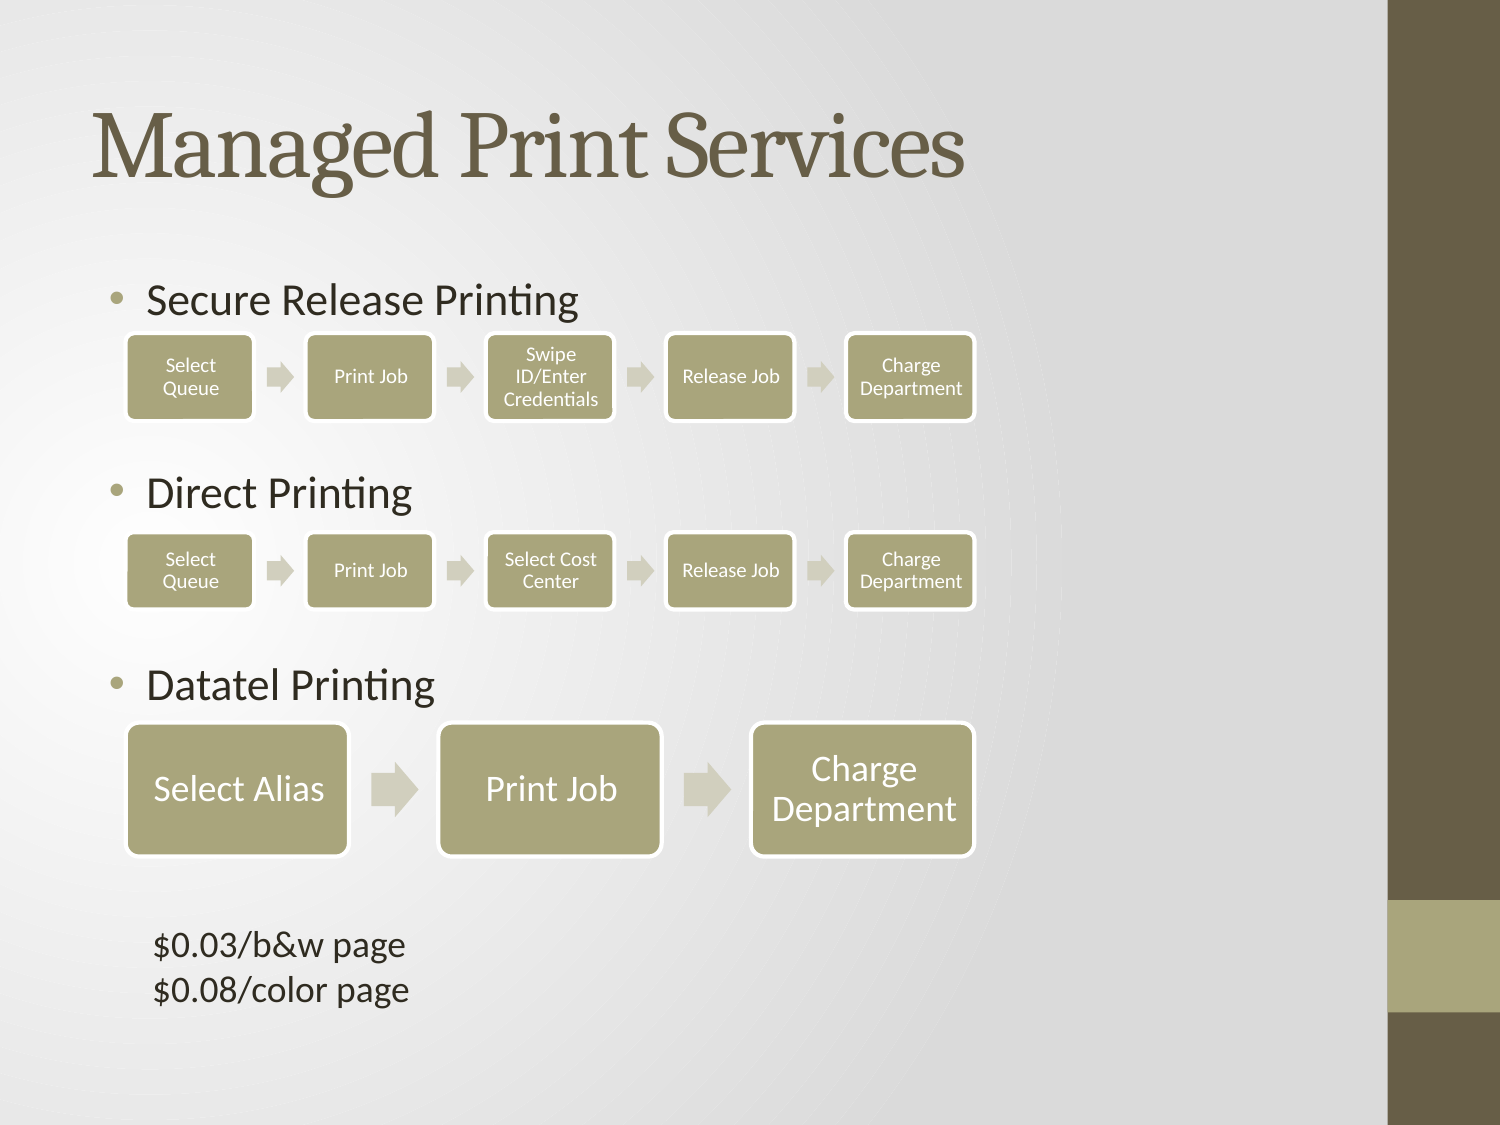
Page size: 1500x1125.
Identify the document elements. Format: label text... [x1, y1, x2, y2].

text_box $0.03/b&w page $0.08/color page [137, 912, 1275, 1018]
list Secure Release Printing Direct Printing Datatel Printing [75, 262, 1325, 1050]
title Managed Print Services [75, 45, 1325, 233]
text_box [124, 386, 976, 596]
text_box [124, 186, 976, 384]
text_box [124, 599, 976, 980]
